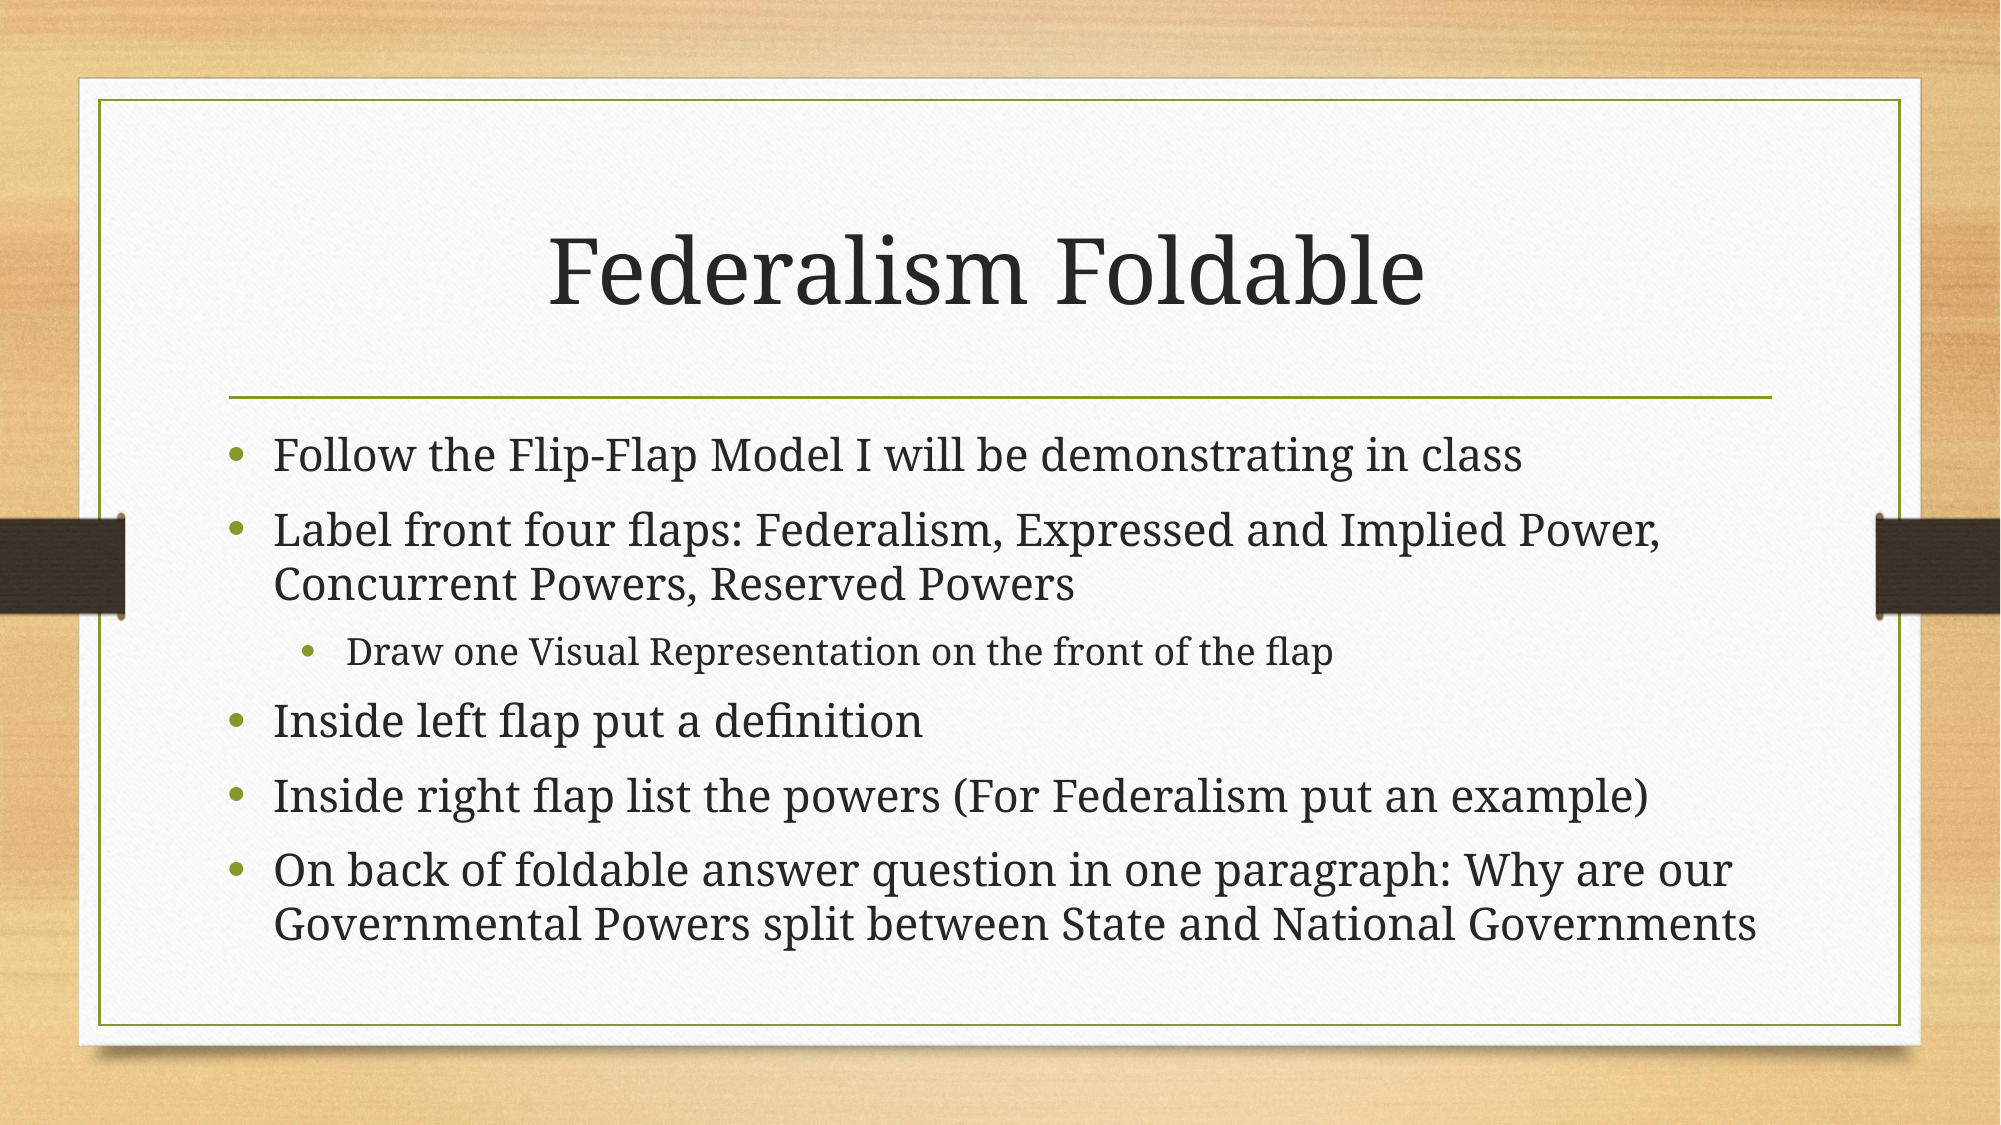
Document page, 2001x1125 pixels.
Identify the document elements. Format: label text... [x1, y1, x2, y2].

picture [0, 0, 2001, 1125]
list Follow the Flip-Flap Model I will be demonstrating in class Label front four flaps: Federalism, Expressed and Implied Power, Concurrent Powers, Reserved Powers Draw one Visual Representation on the front of the flap Inside left flap put a definition Inside right flap list the powers (For Federalism put an example) On back of foldable answer question in one paragraph: Why are our Governmental Powers split between State and National Governments [212, 419, 1788, 964]
title Federalism Foldable [212, 161, 1788, 375]
